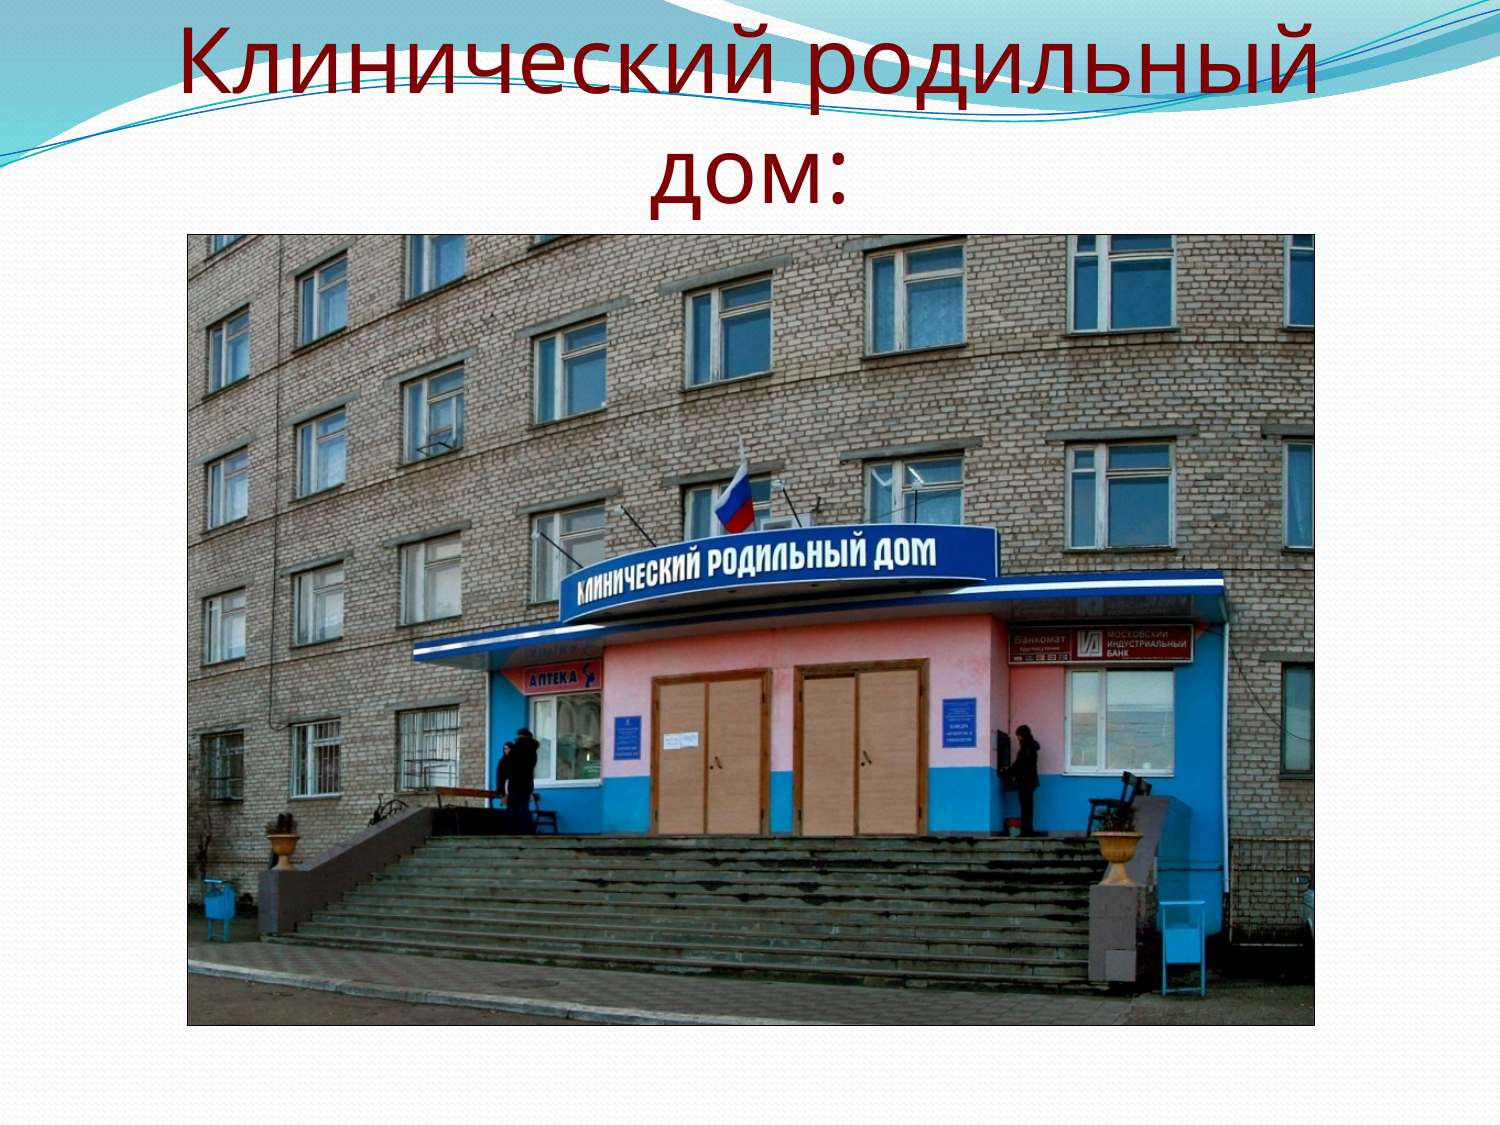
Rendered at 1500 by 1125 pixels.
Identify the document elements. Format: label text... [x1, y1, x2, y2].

title Клинический родильный дом: [75, 34, 1425, 223]
picture [187, 234, 1315, 1026]
